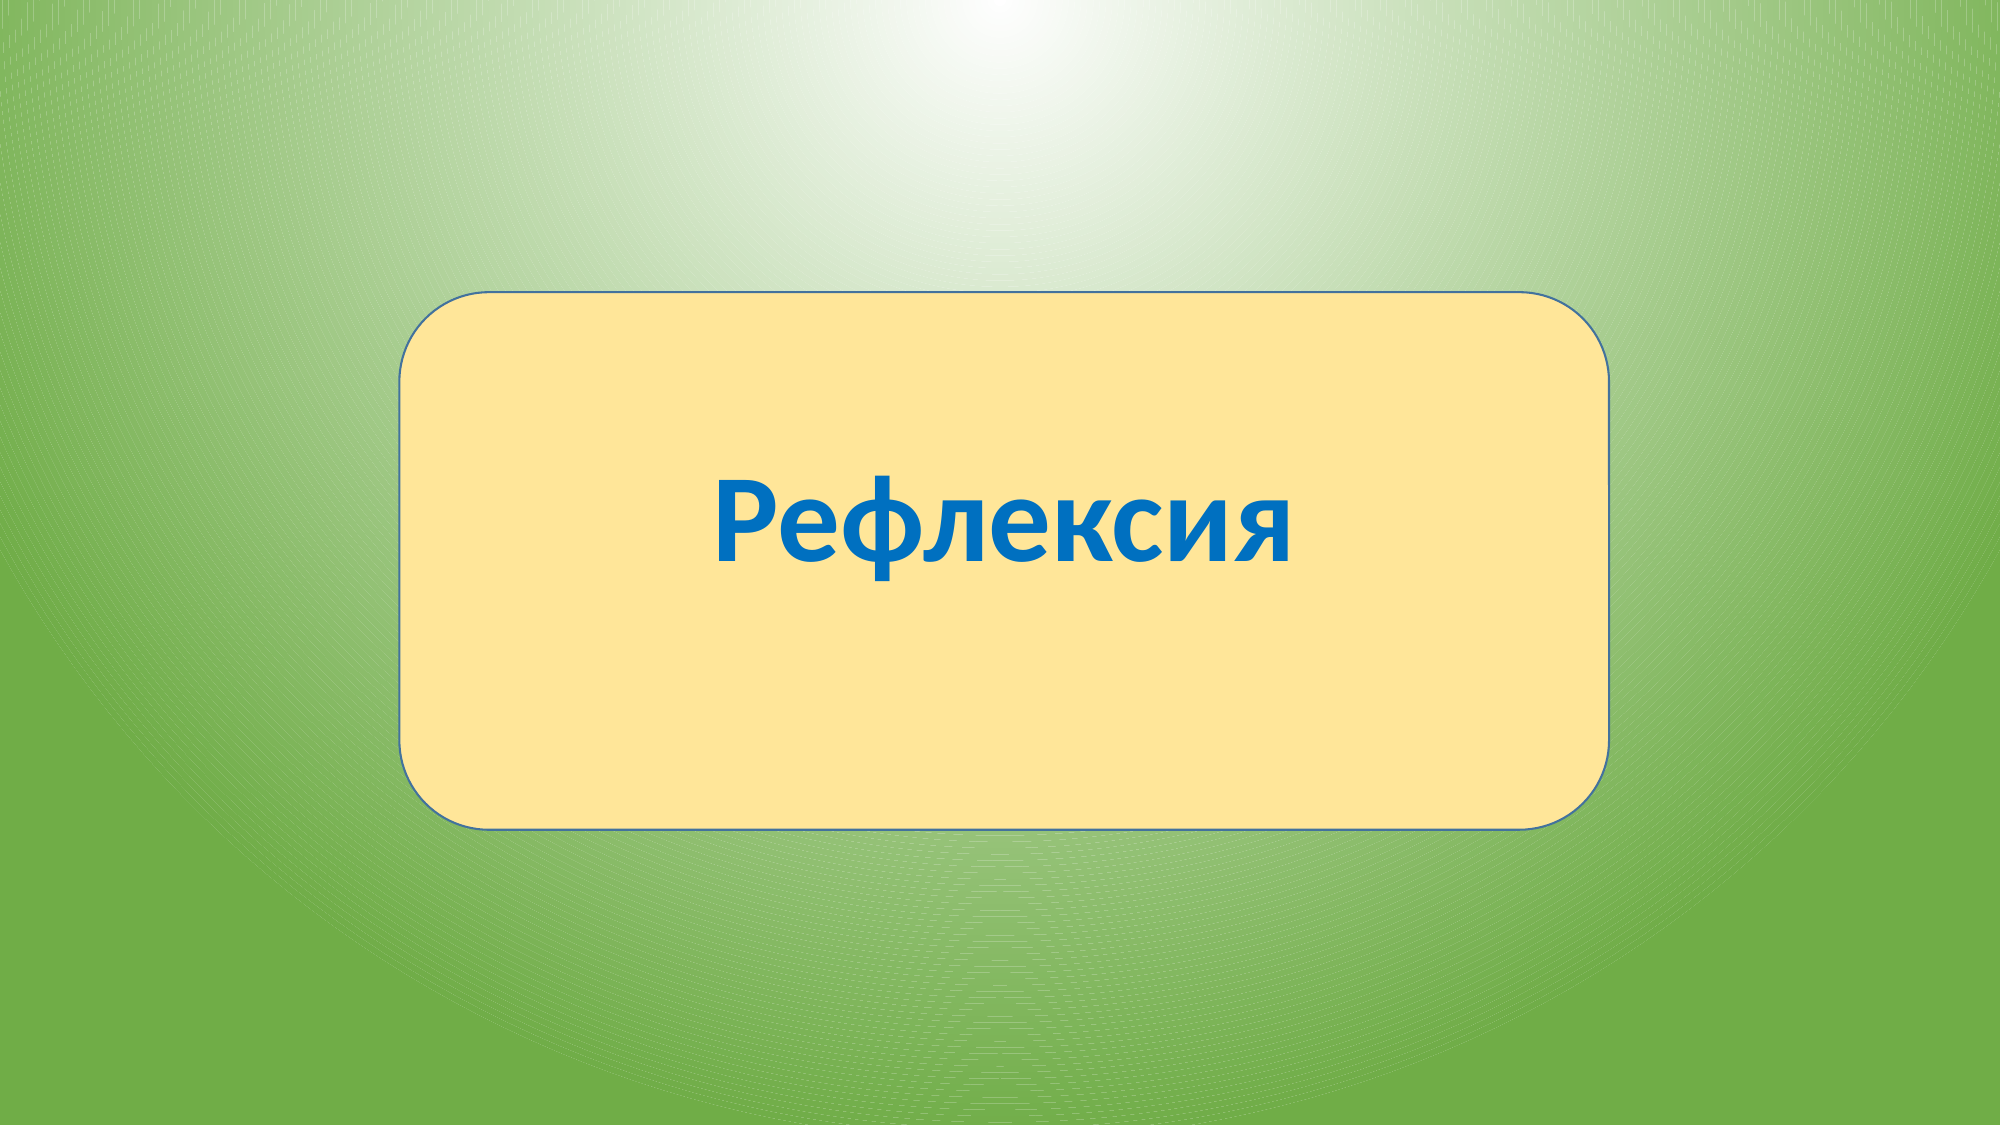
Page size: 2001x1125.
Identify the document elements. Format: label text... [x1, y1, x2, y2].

text_box Рефлексия [398, 291, 1611, 831]
